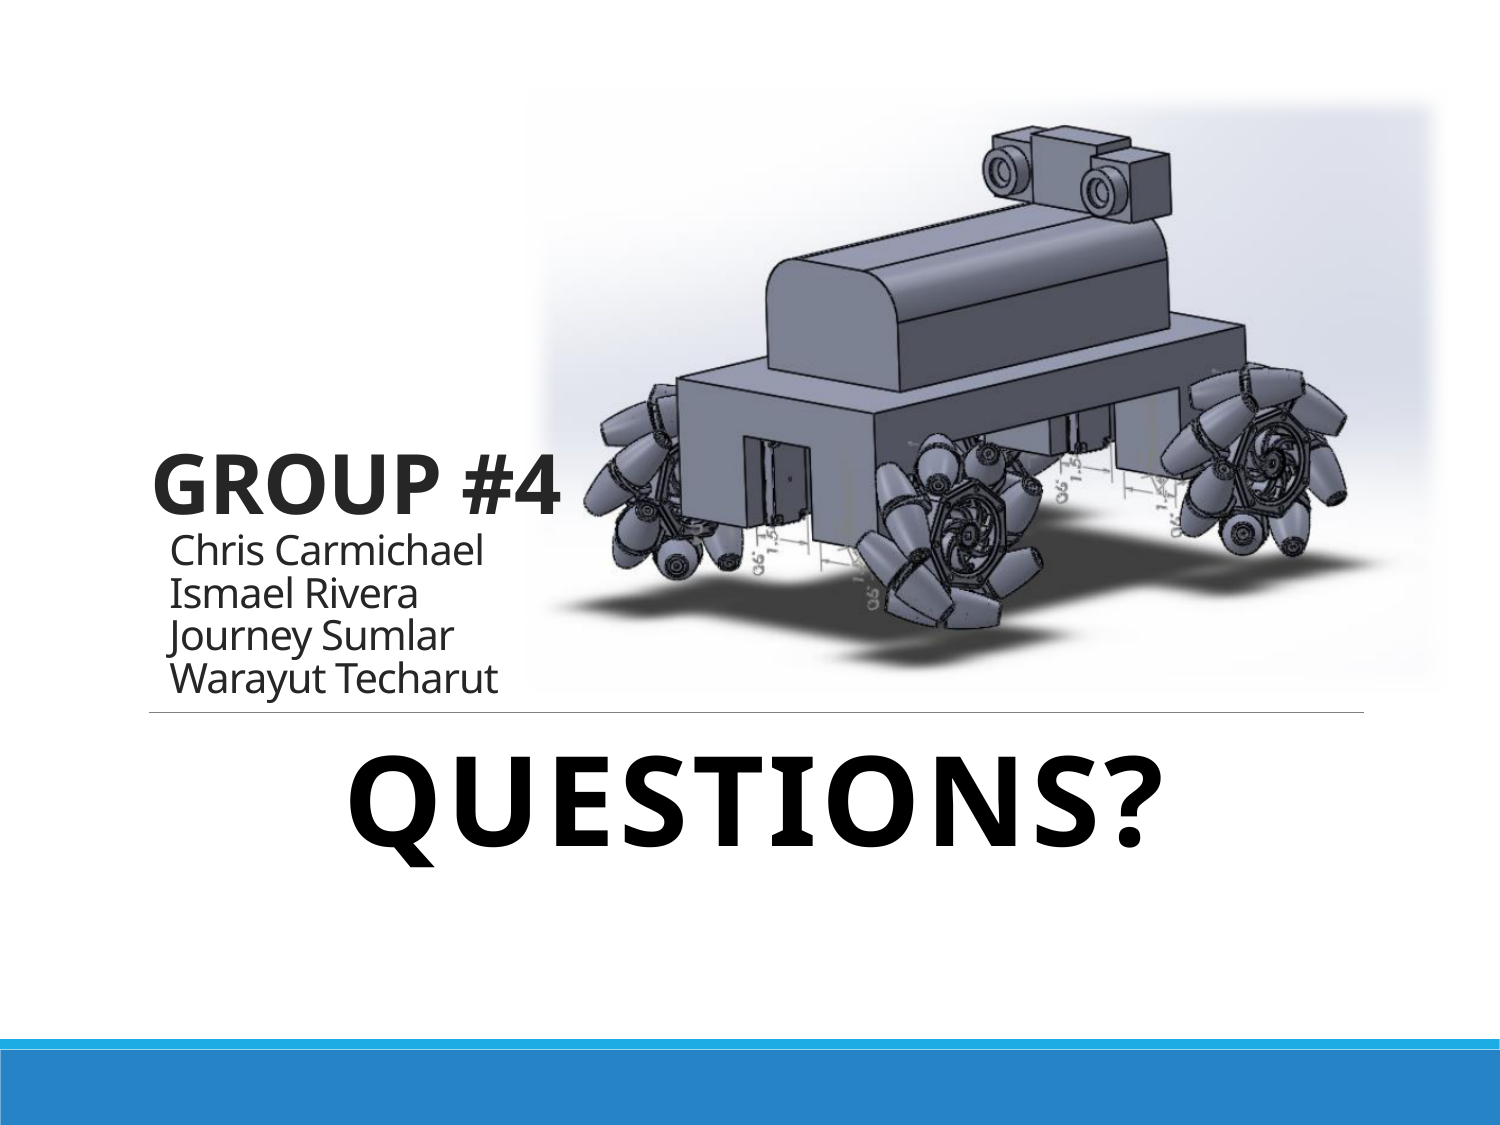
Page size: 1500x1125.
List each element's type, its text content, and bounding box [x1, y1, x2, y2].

title GROUP #4 Chris Carmichael Ismael Rivera Journey Sumlar Warayut Techarut [135, 124, 1373, 710]
subtitle Questions? [135, 730, 1373, 919]
picture [524, 86, 1451, 695]
